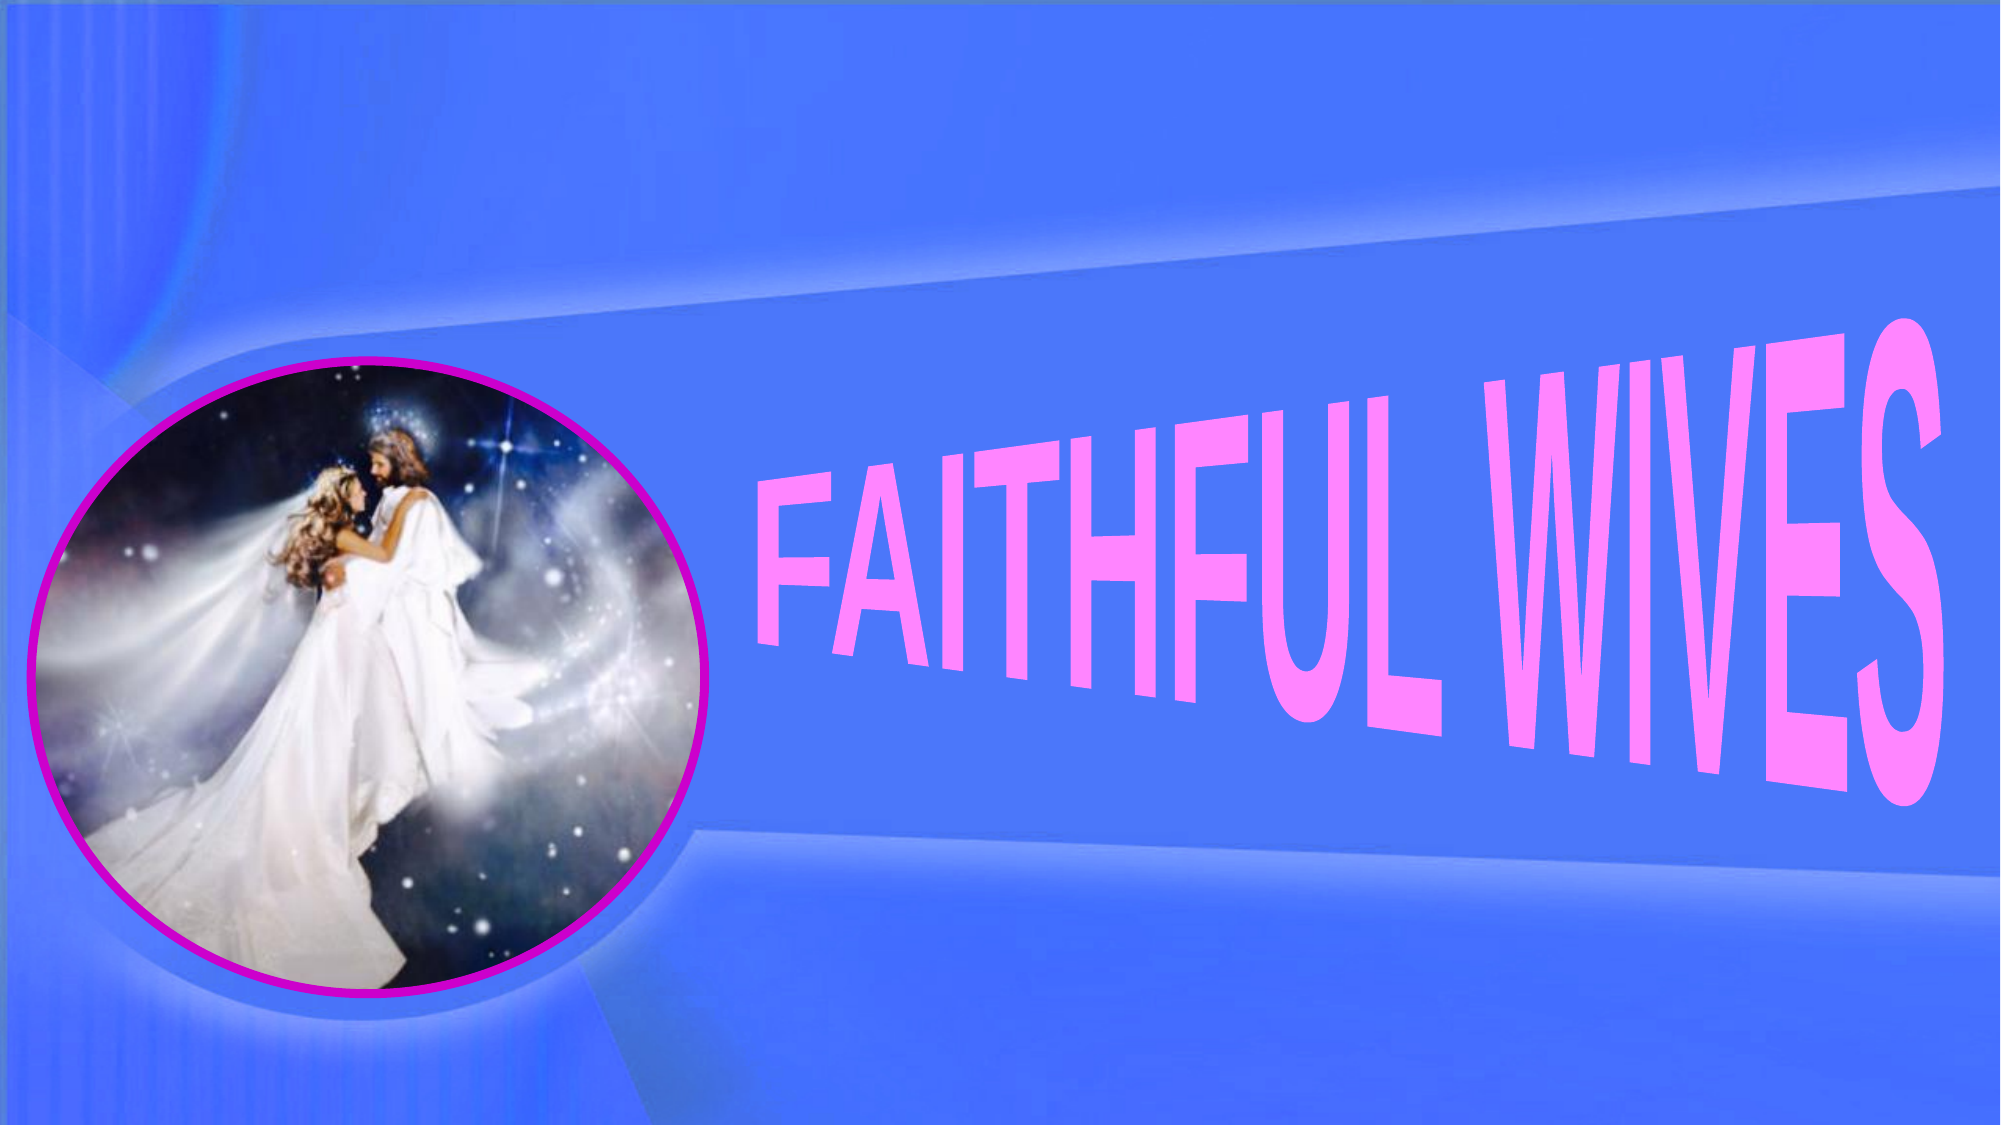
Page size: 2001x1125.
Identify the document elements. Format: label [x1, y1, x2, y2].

text_box [26, 356, 710, 999]
picture [0, 0, 2001, 1125]
